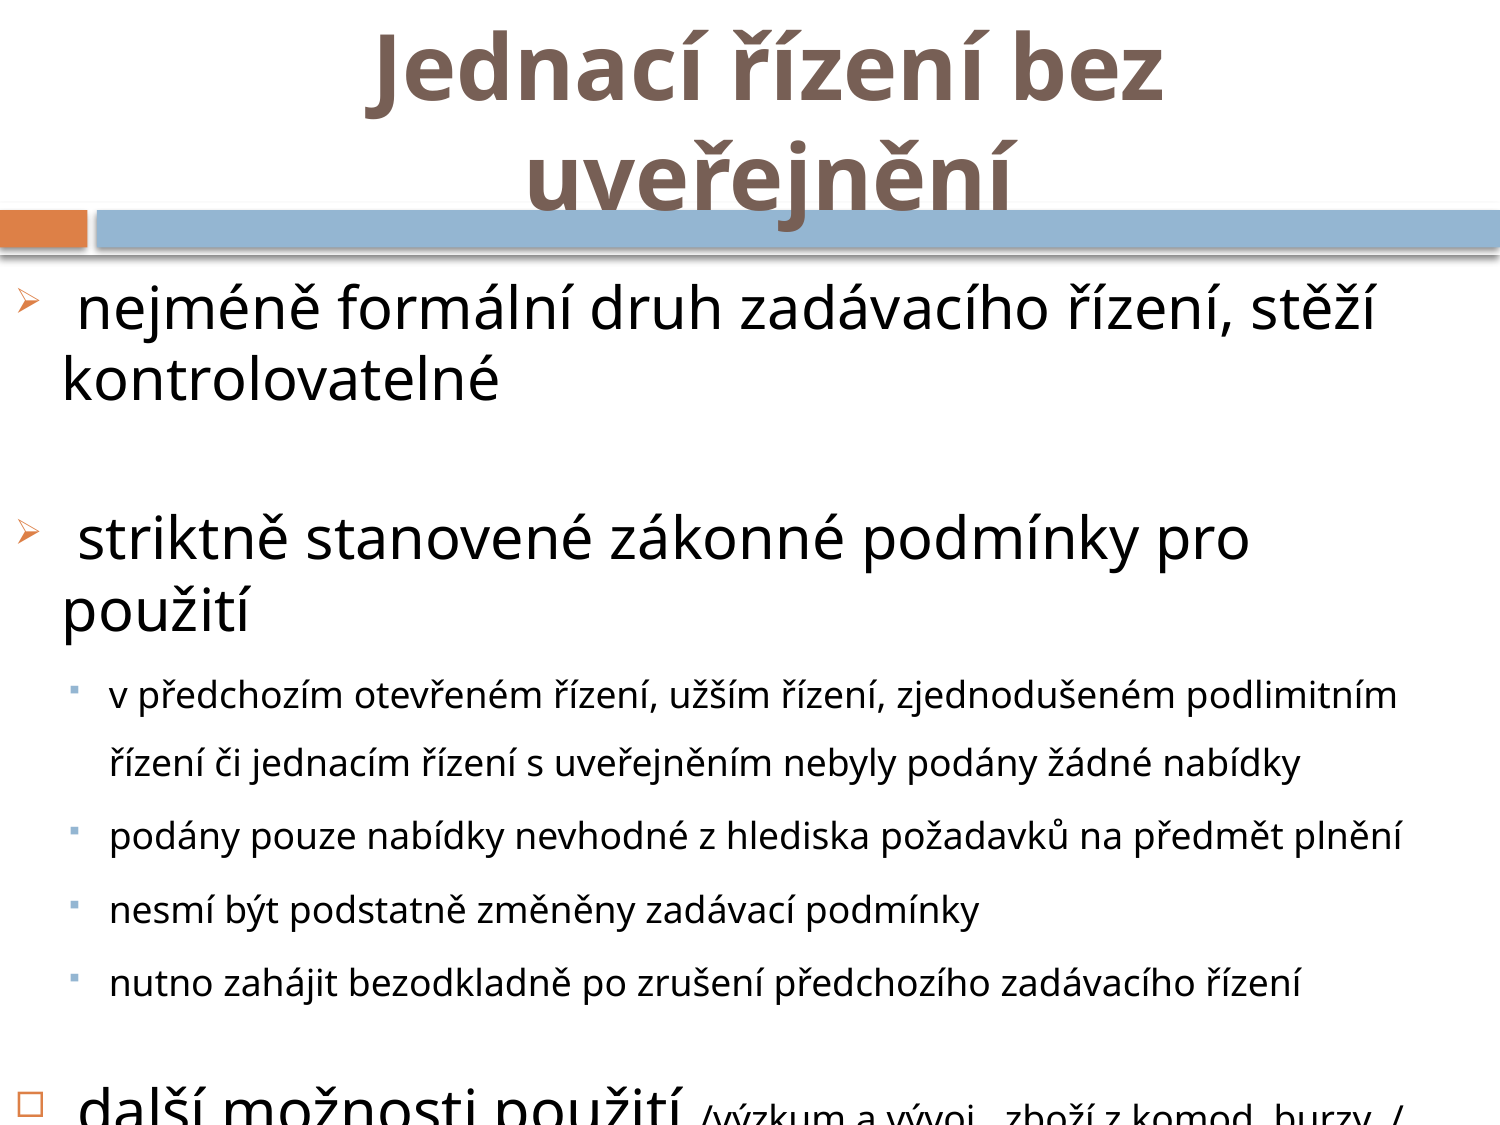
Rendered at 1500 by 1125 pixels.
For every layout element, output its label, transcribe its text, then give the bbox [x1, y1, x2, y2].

list nejméně formální druh zadávacího řízení, stěží kontrolovatelné striktně stanovené zákonné podmínky pro použití v předchozím otevřeném řízení, užším řízení, zjednodušeném podlimitním řízení či jednacím řízení s uveřejněním nebyly podány žádné nabídky podány pouze nabídky nevhodné z hlediska požadavků na předmět plnění nesmí být podstatně změněny zadávací podmínky nutno zahájit bezodkladně po zrušení předchozího zadávacího řízení další možnosti použití /výzkum a vývoj, zboží z komod. burzy../ [0, 262, 1438, 1125]
title Jednací řízení bez uveřejnění [100, 37, 1438, 200]
